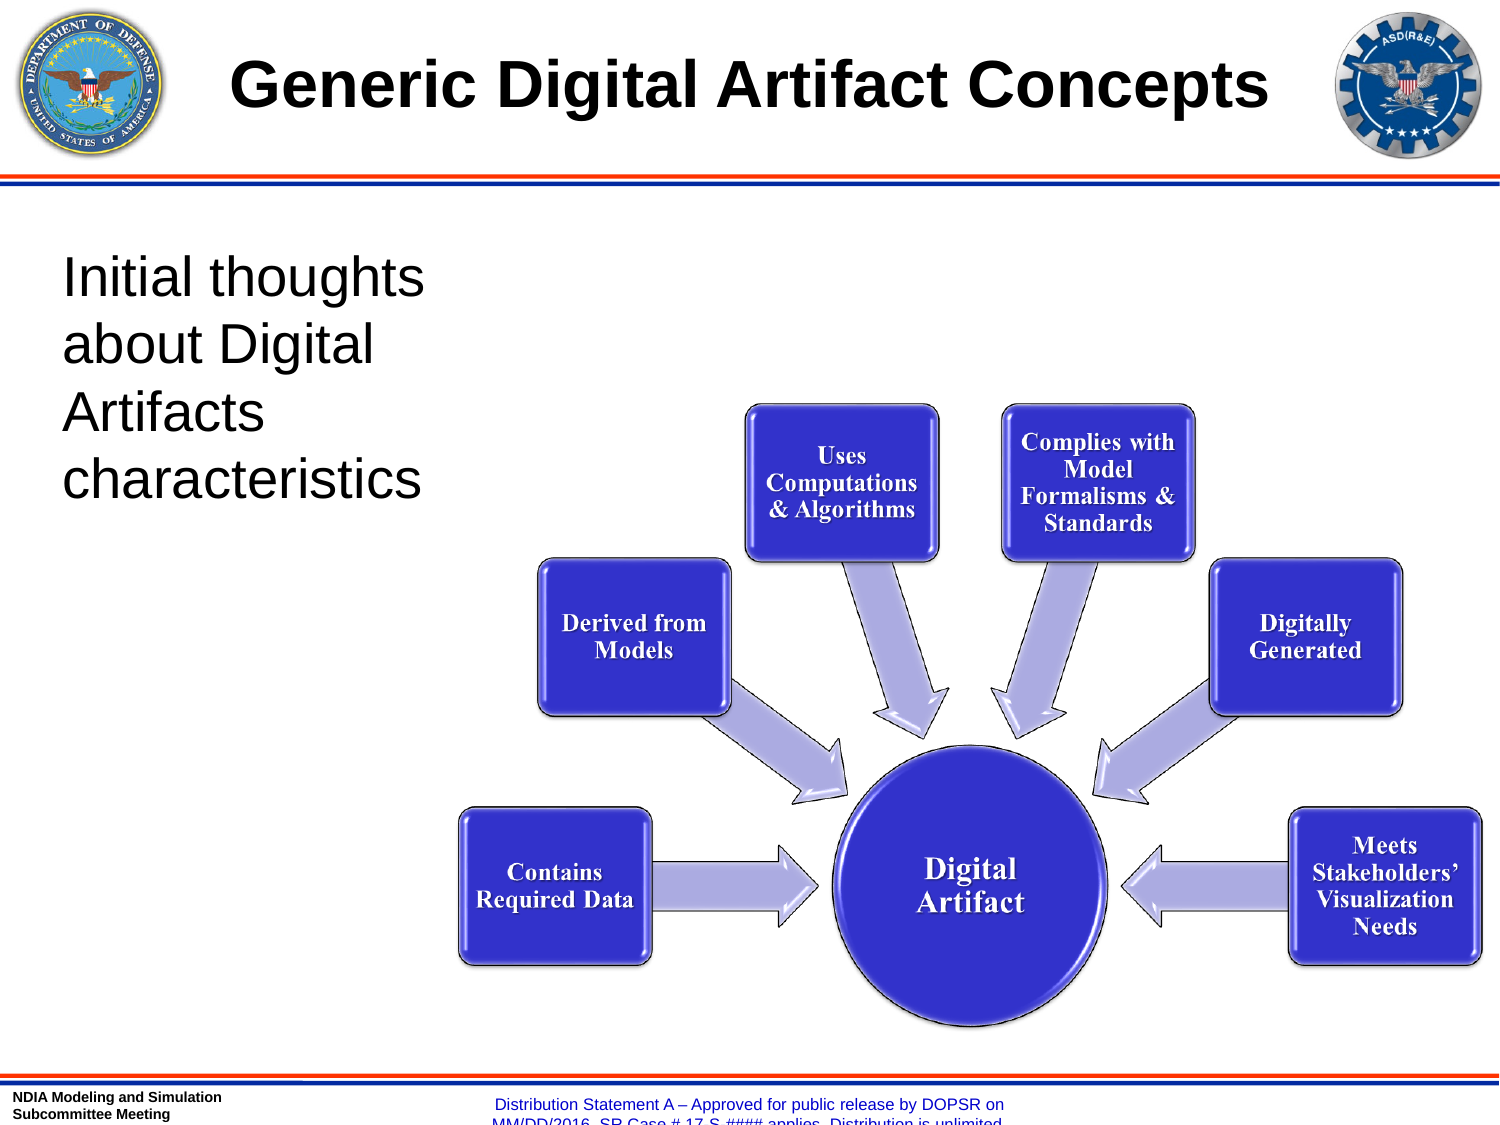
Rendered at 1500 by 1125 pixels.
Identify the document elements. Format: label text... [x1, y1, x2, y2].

text_box Initial thoughts about Digital Artifacts characteristics [47, 232, 535, 518]
picture [452, 396, 1490, 1036]
title Generic Digital Artifact Concepts [169, 2, 1333, 172]
picture [12, 4, 169, 161]
picture [1333, 10, 1483, 161]
